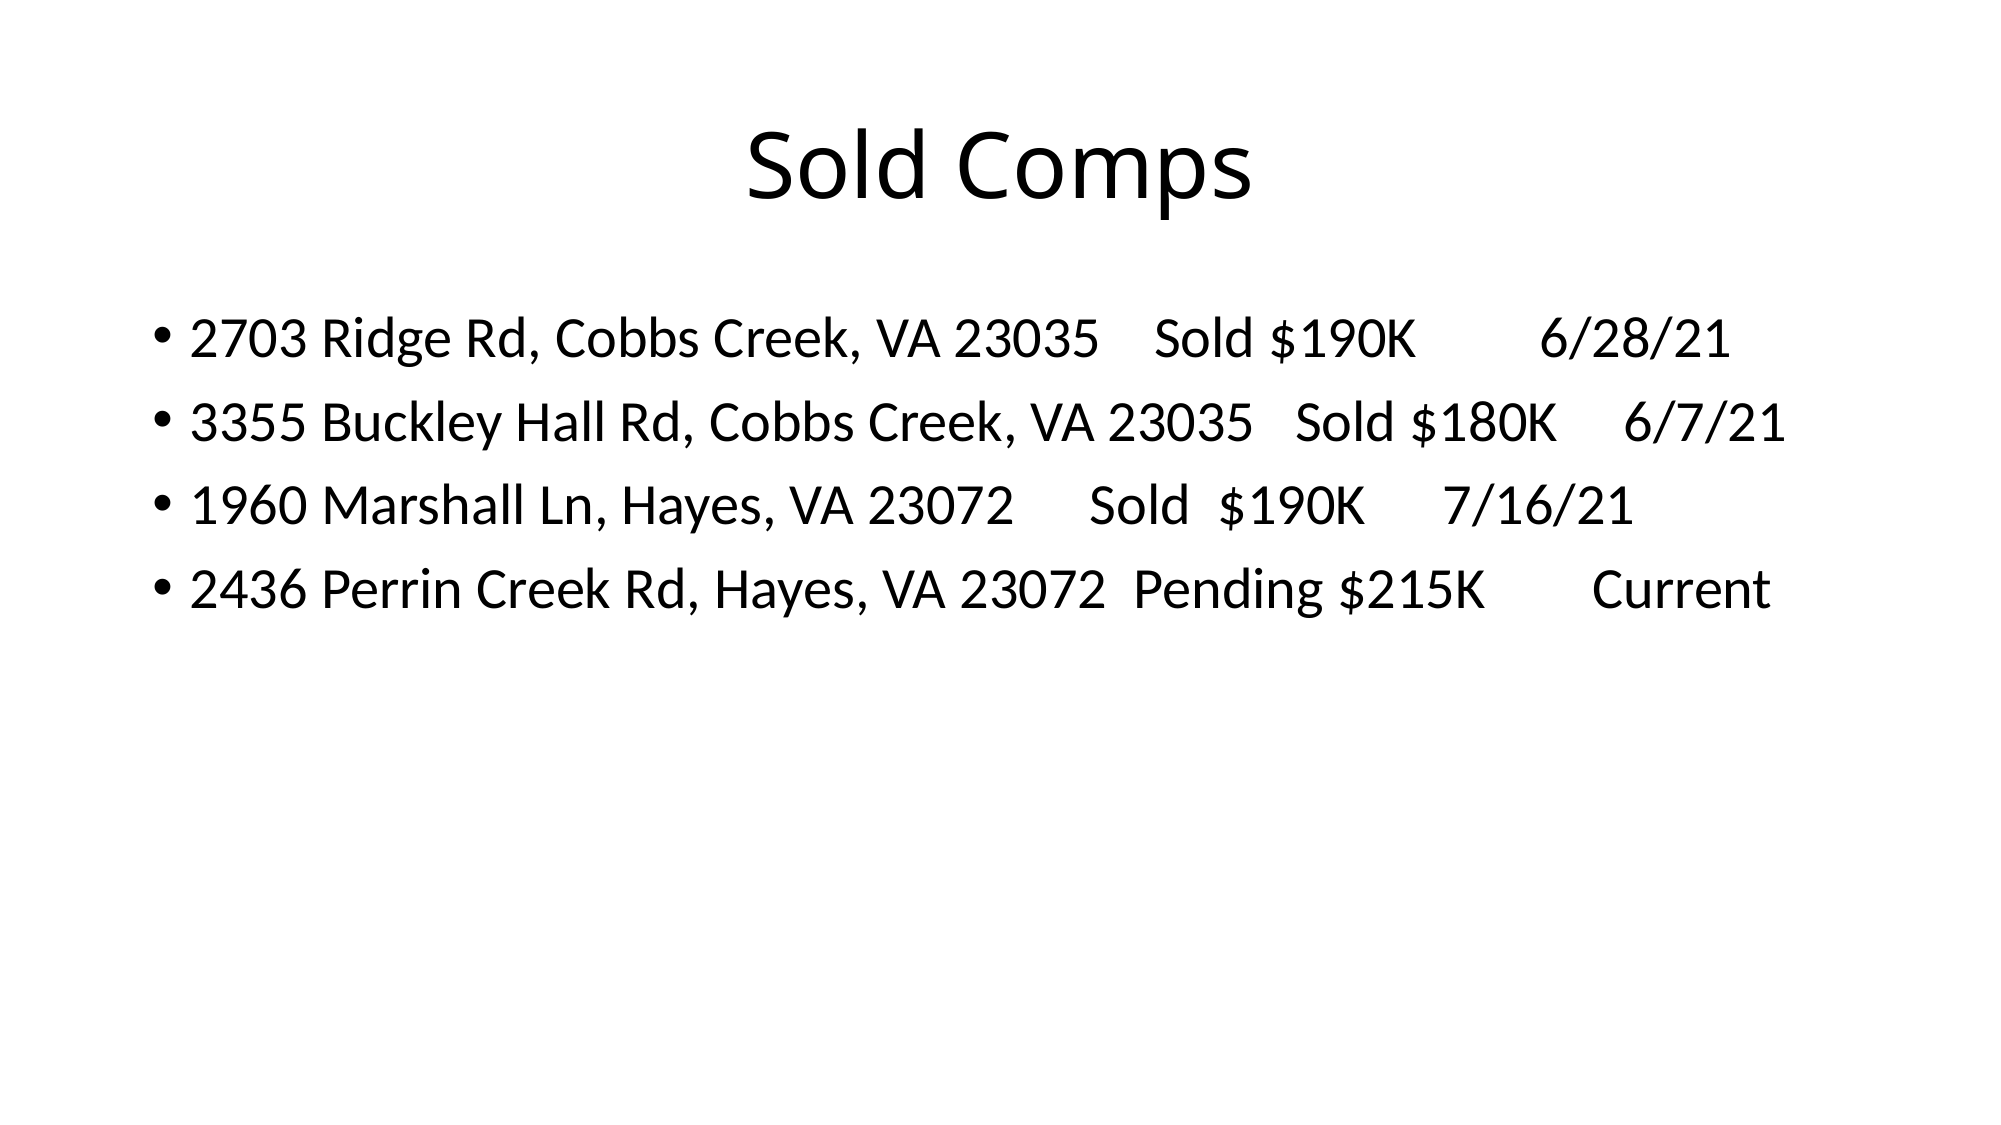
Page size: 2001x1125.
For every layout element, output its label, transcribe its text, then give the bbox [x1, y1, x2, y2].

title Sold Comps [137, 59, 1863, 278]
list 2703 Ridge Rd, Cobbs Creek, VA 23035 Sold $190K 6/28/21 3355 Buckley Hall Rd, Cobbs Creek, VA 23035 Sold $180K 6/7/21 1960 Marshall Ln, Hayes, VA 23072 Sold $190K 7/16/21 2436 Perrin Creek Rd, Hayes, VA 23072 Pending $215K Current [137, 299, 1863, 1014]
